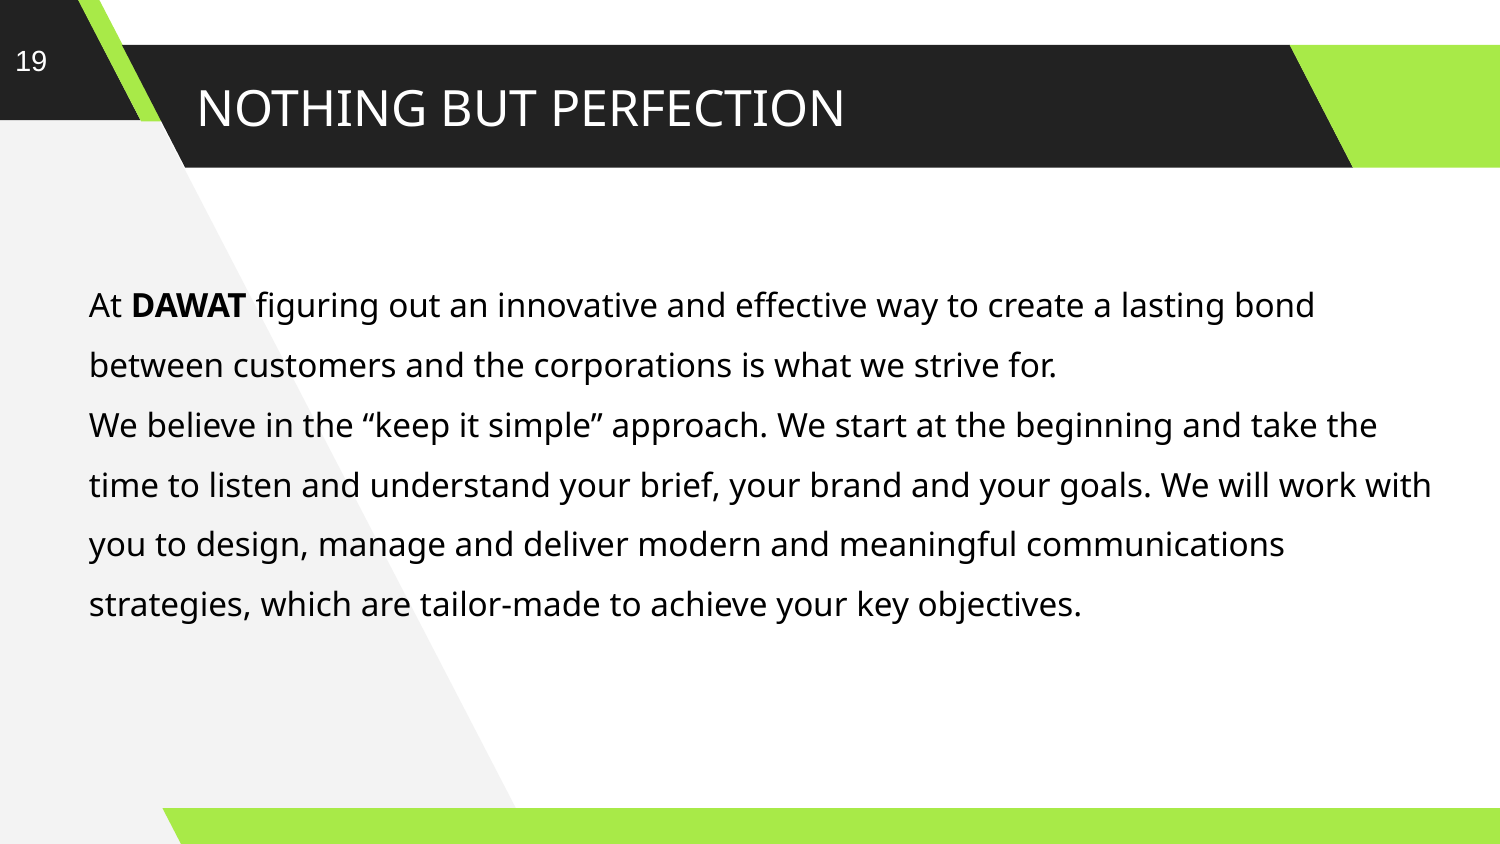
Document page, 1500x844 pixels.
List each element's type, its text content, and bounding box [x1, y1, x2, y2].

text_box At DAWAT figuring out an innovative and effective way to create a lasting bond between customers and the corporations is what we strive for. We believe in the “keep it simple” approach. We start at the beginning and take the time to listen and understand your brief, your brand and your goals. We will work with you to design, manage and deliver modern and meaningful communications strategies, which are tailor-made to achieve your key objectives. [73, 256, 1471, 636]
slide_number 19 [0, 0, 98, 121]
title NOTHING BUT PERFECTION [181, 45, 1285, 169]
